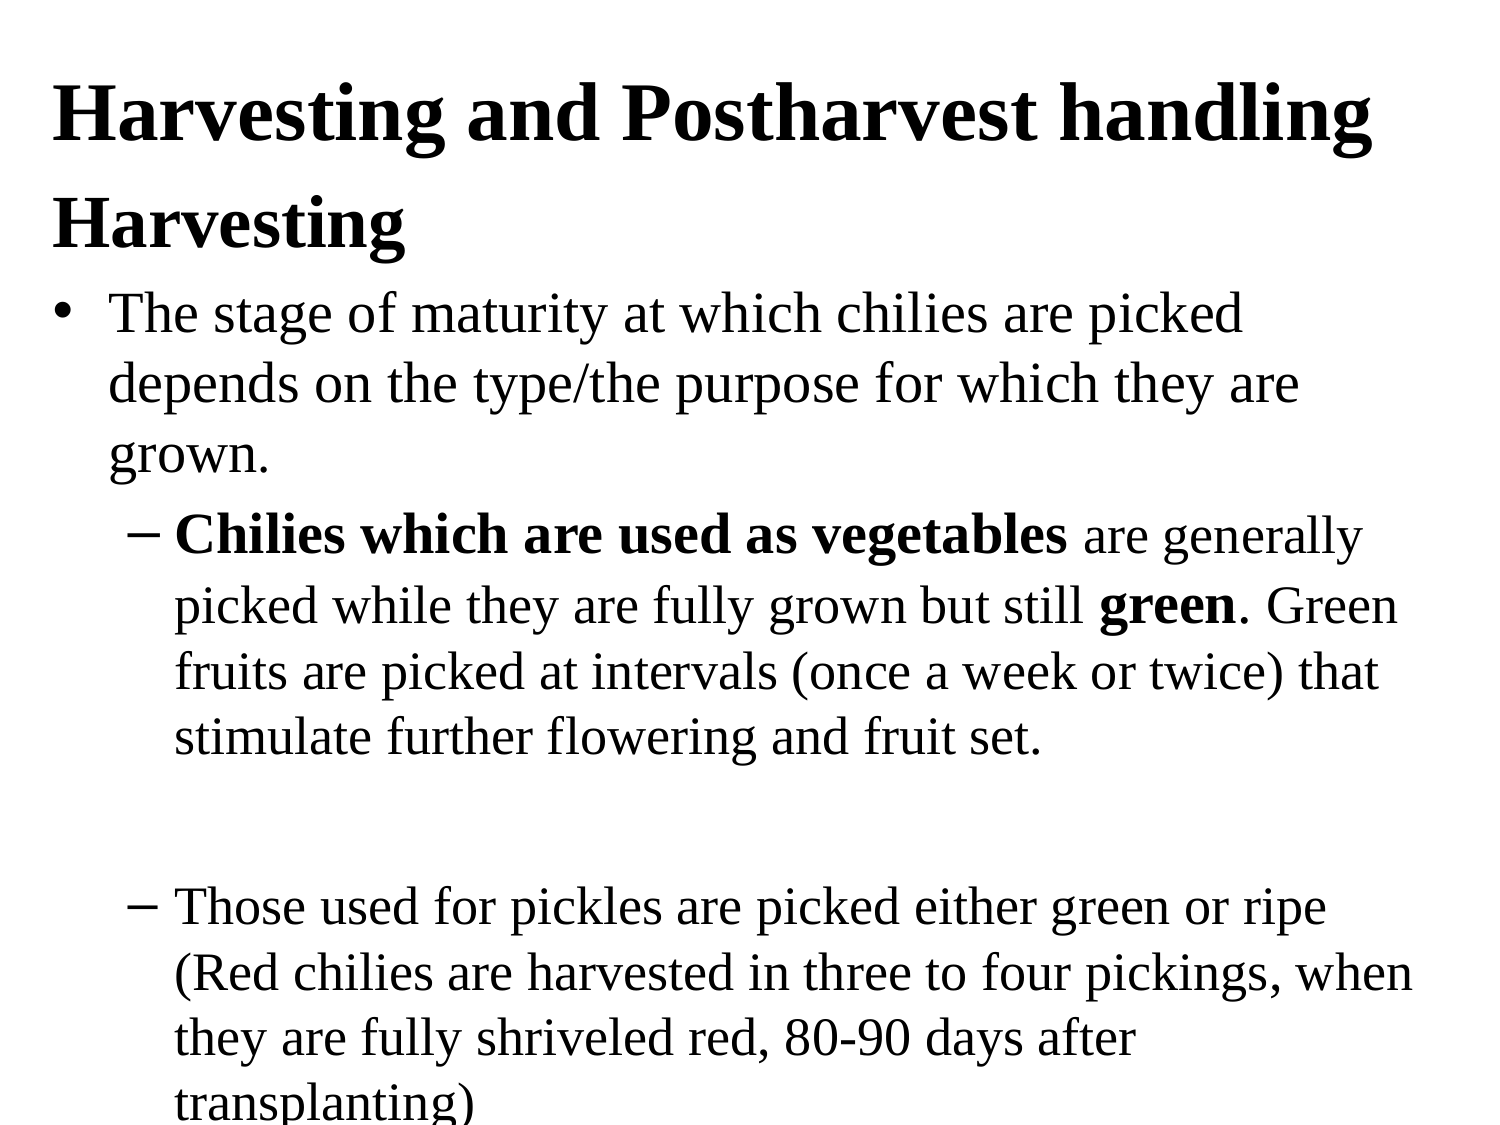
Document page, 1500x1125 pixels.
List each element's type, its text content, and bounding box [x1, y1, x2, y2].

list Harvesting and Postharvest handling Harvesting The stage of maturity at which chilies are picked depends on the type/the purpose for which they are grown. Chilies which are used as vegetables are generally picked while they are fully grown but still green. Green fruits are picked at intervals (once a week or twice) that stimulate further flowering and fruit set. Those used for pickles are picked either green or ripe (Red chilies are harvested in three to four pickings, when they are fully shriveled red, 80-90 days after transplanting) [37, 50, 1463, 1125]
